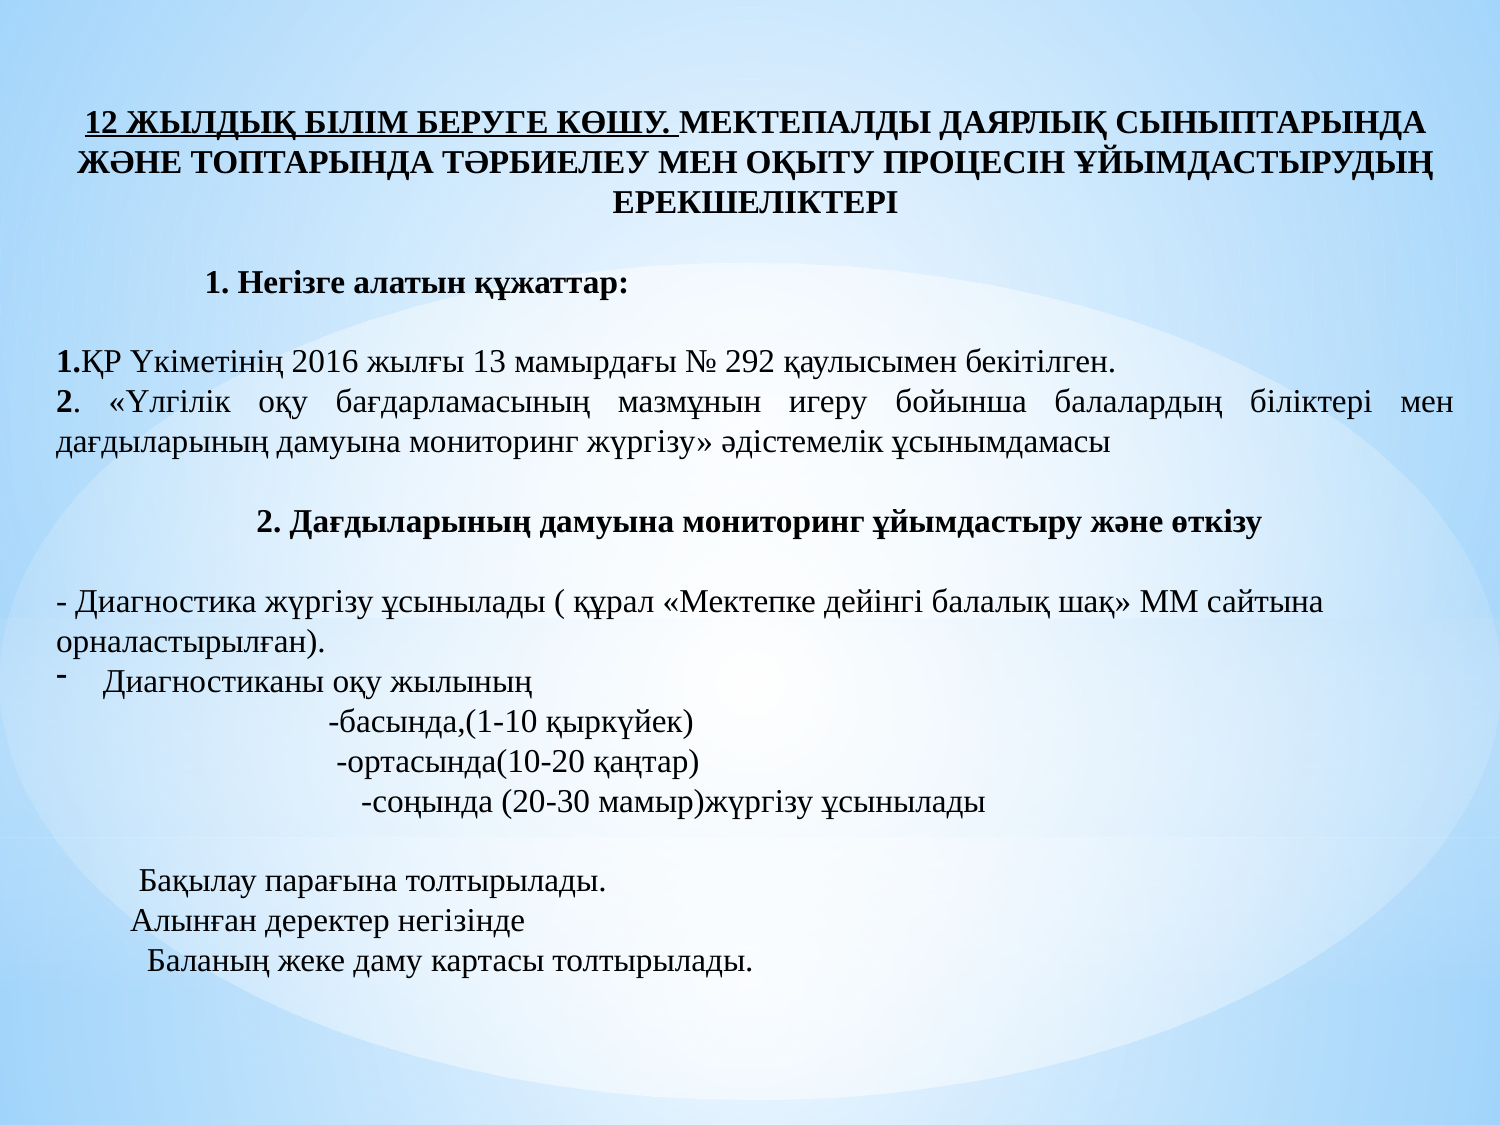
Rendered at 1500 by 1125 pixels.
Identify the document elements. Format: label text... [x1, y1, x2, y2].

text_box 12 ЖЫЛДЫҚ БІЛІМ БЕРУГЕ КӨШУ. МЕКТЕПАЛДЫ ДАЯРЛЫҚ СЫНЫПТАРЫНДА ЖӘНЕ ТОПТАРЫНДА ТӘРБИЕЛЕУ МЕН ОҚЫТУ ПРОЦЕСІН ҰЙЫМДАСТЫРУДЫҢ ЕРЕКШЕЛІКТЕРІ 1. Негізге алатын құжаттар: 1.ҚР Үкіметінің 2016 жылғы 13 мамырдағы № 292 қаулысымен бекітілген. 2. «Үлгілік оқу бағдарламасының мазмұнын игеру бойынша балалардың біліктері мен дағдыларының дамуына мониторинг жүргізу» әдістемелік ұсынымдамасы 2. Дағдыларының дамуына мониторинг ұйымдастыру және өткізу - Диагностика жүргізу ұсынылады ( құрал «Мектепке дейінгі балалық шақ» ММ сайтына орналастырылған). Диагностиканы оқу жылының -басында,(1-10 қыркүйек) -ортасында(10-20 қаңтар) -соңында (20-30 мамыр)жүргізу ұсынылады Бақылау парағына толтырылады. Алынған деректер негізінде Баланың жеке даму картасы толтырылады. [41, 92, 1471, 1125]
